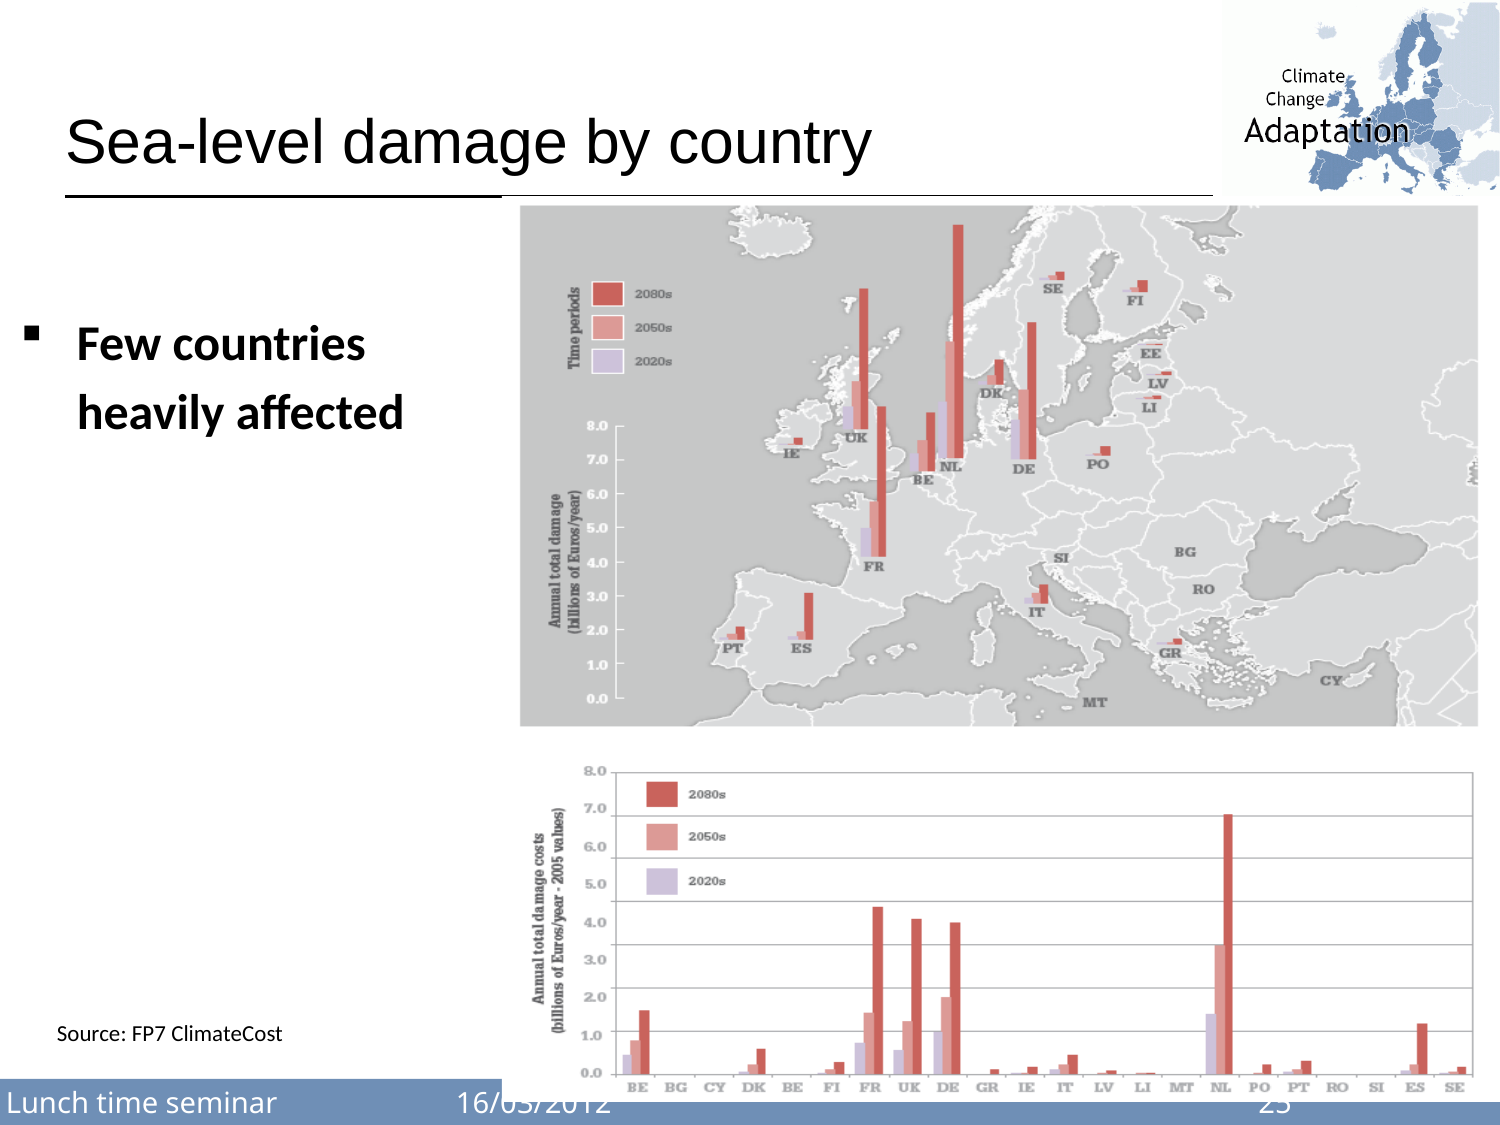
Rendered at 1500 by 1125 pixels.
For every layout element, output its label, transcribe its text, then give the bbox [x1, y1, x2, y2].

text_box Source: FP7 ClimateCost [42, 1011, 299, 1054]
picture [501, 0, 1500, 1102]
text_box Few countries heavily affected [5, 302, 496, 978]
title Sea-level damage by country [64, 45, 1415, 233]
